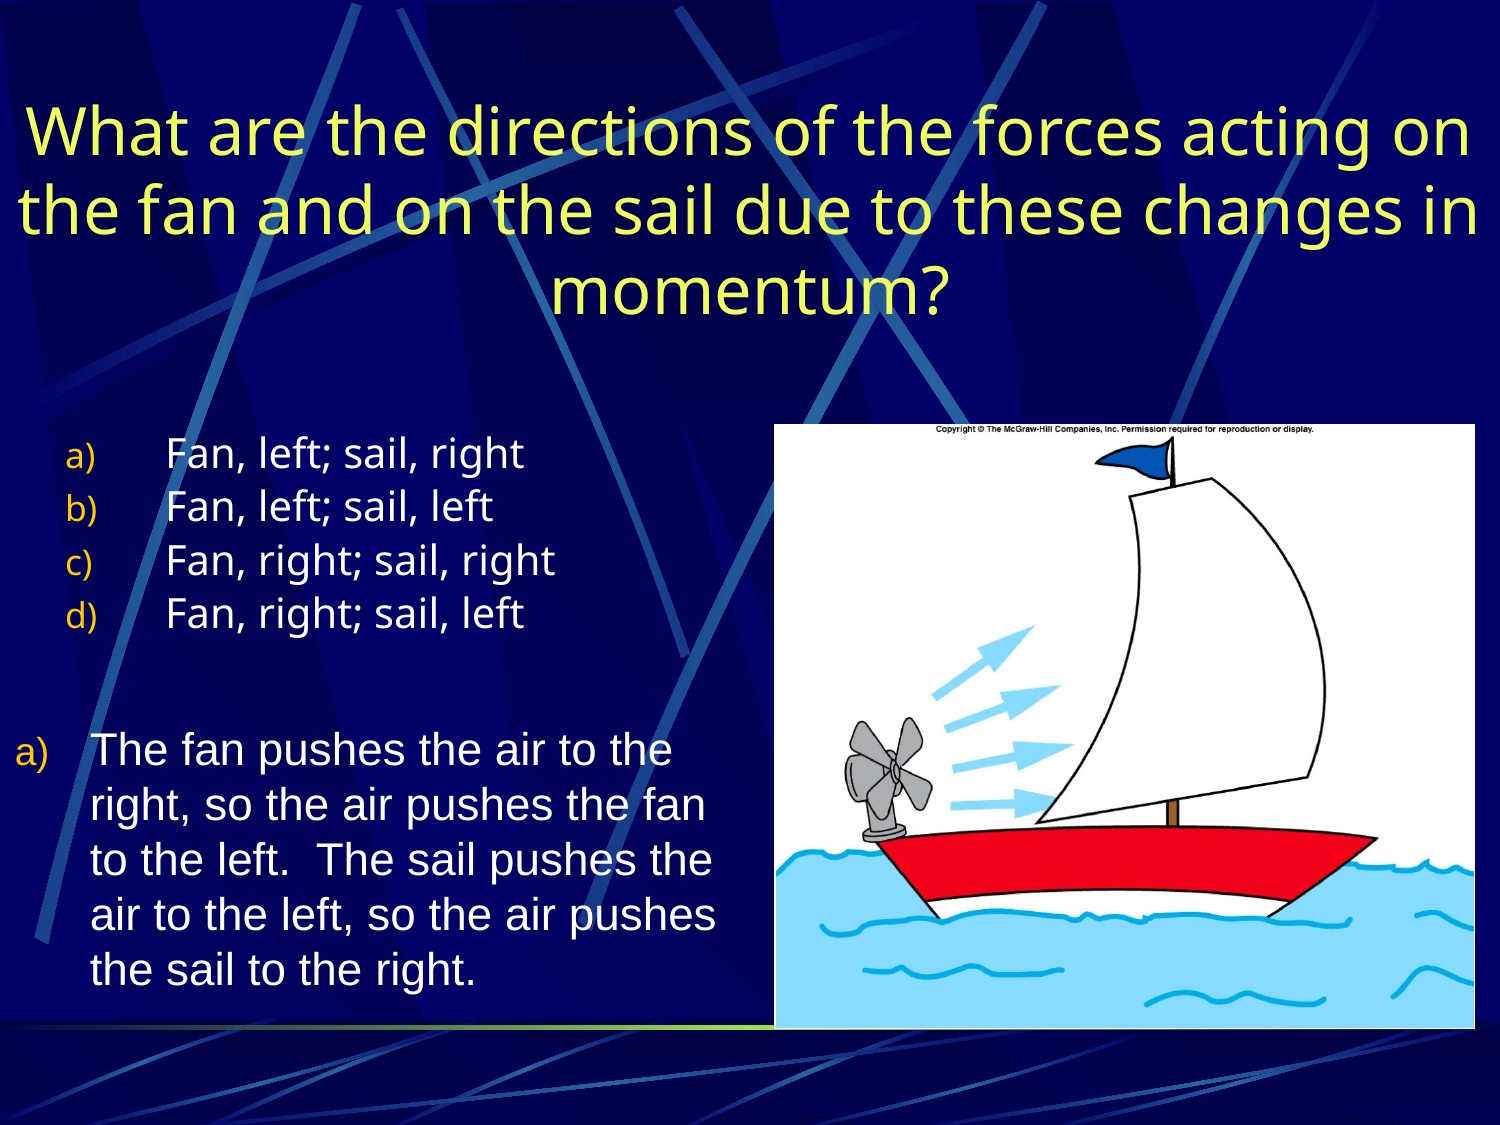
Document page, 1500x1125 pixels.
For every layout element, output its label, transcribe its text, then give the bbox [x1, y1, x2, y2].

text_box The fan pushes the air to the right, so the air pushes the fan to the left. The sail pushes the air to the left, so the air pushes the sail to the right. [0, 712, 763, 1003]
title What are the directions of the forces acting on the fan and on the sail due to these changes in momentum? [0, 80, 1500, 337]
picture [774, 424, 1476, 1029]
list Fan, left; sail, right Fan, left; sail, left Fan, right; sail, right Fan, right; sail, left [49, 424, 626, 688]
